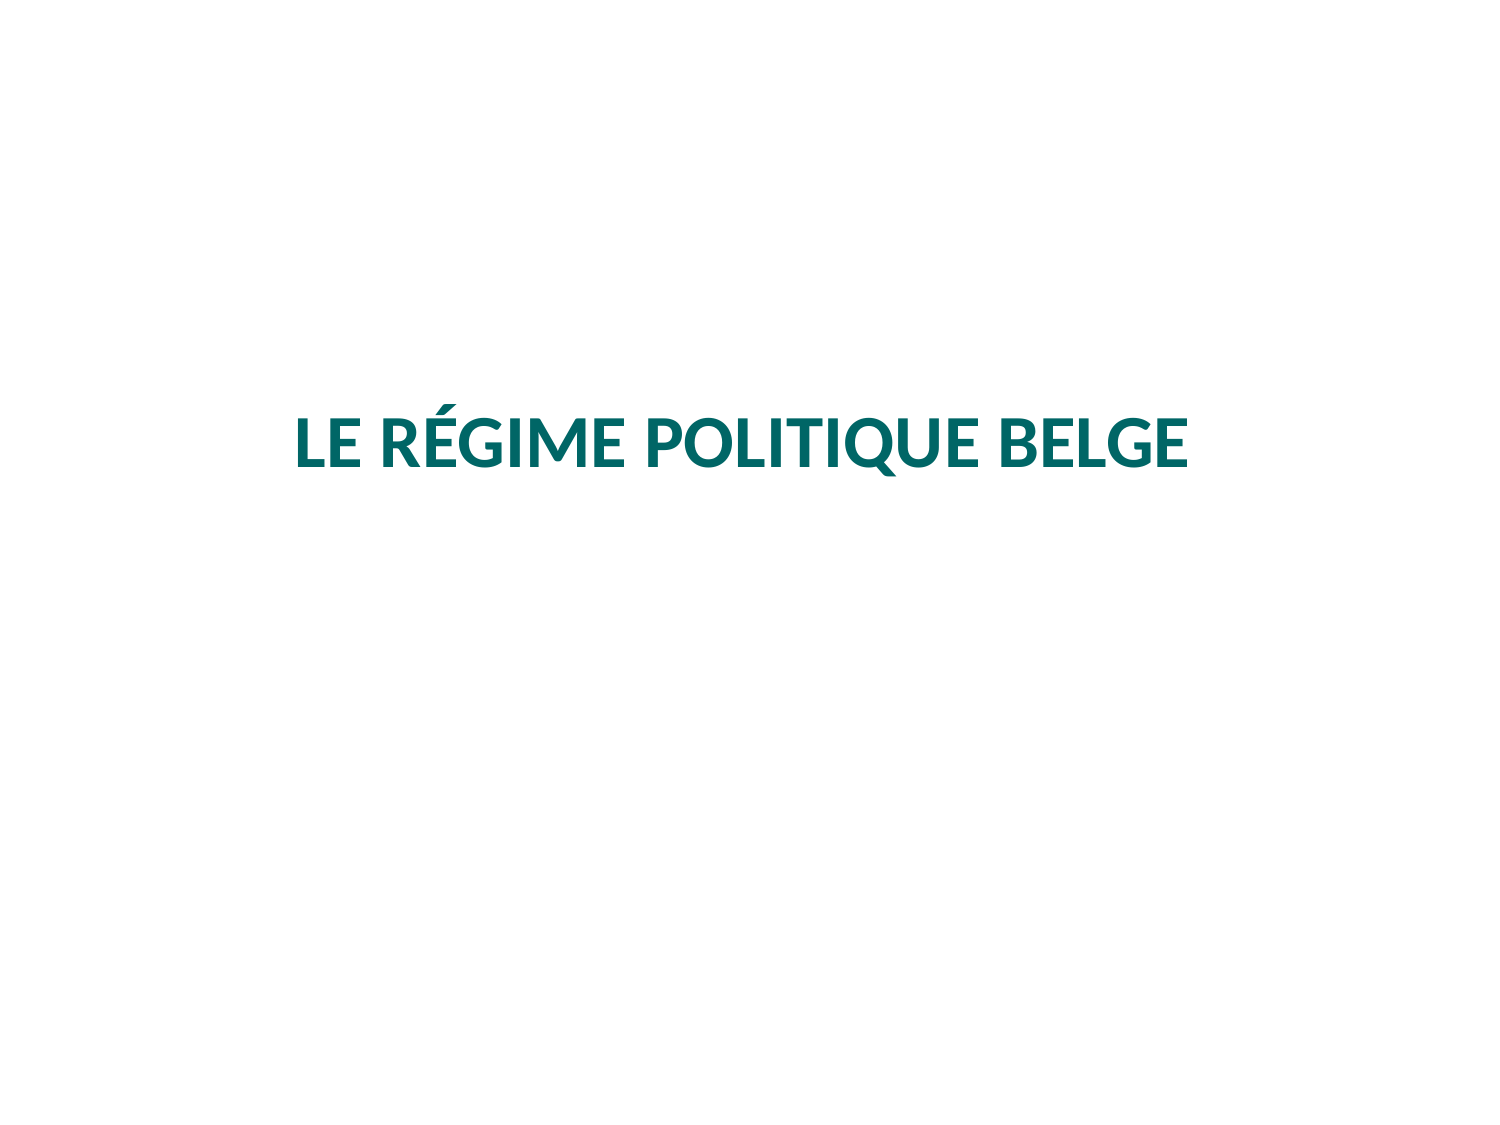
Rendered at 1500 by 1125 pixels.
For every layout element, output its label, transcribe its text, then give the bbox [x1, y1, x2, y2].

subtitle LE RÉGIME POLITIQUE BELGE [105, 385, 1381, 563]
